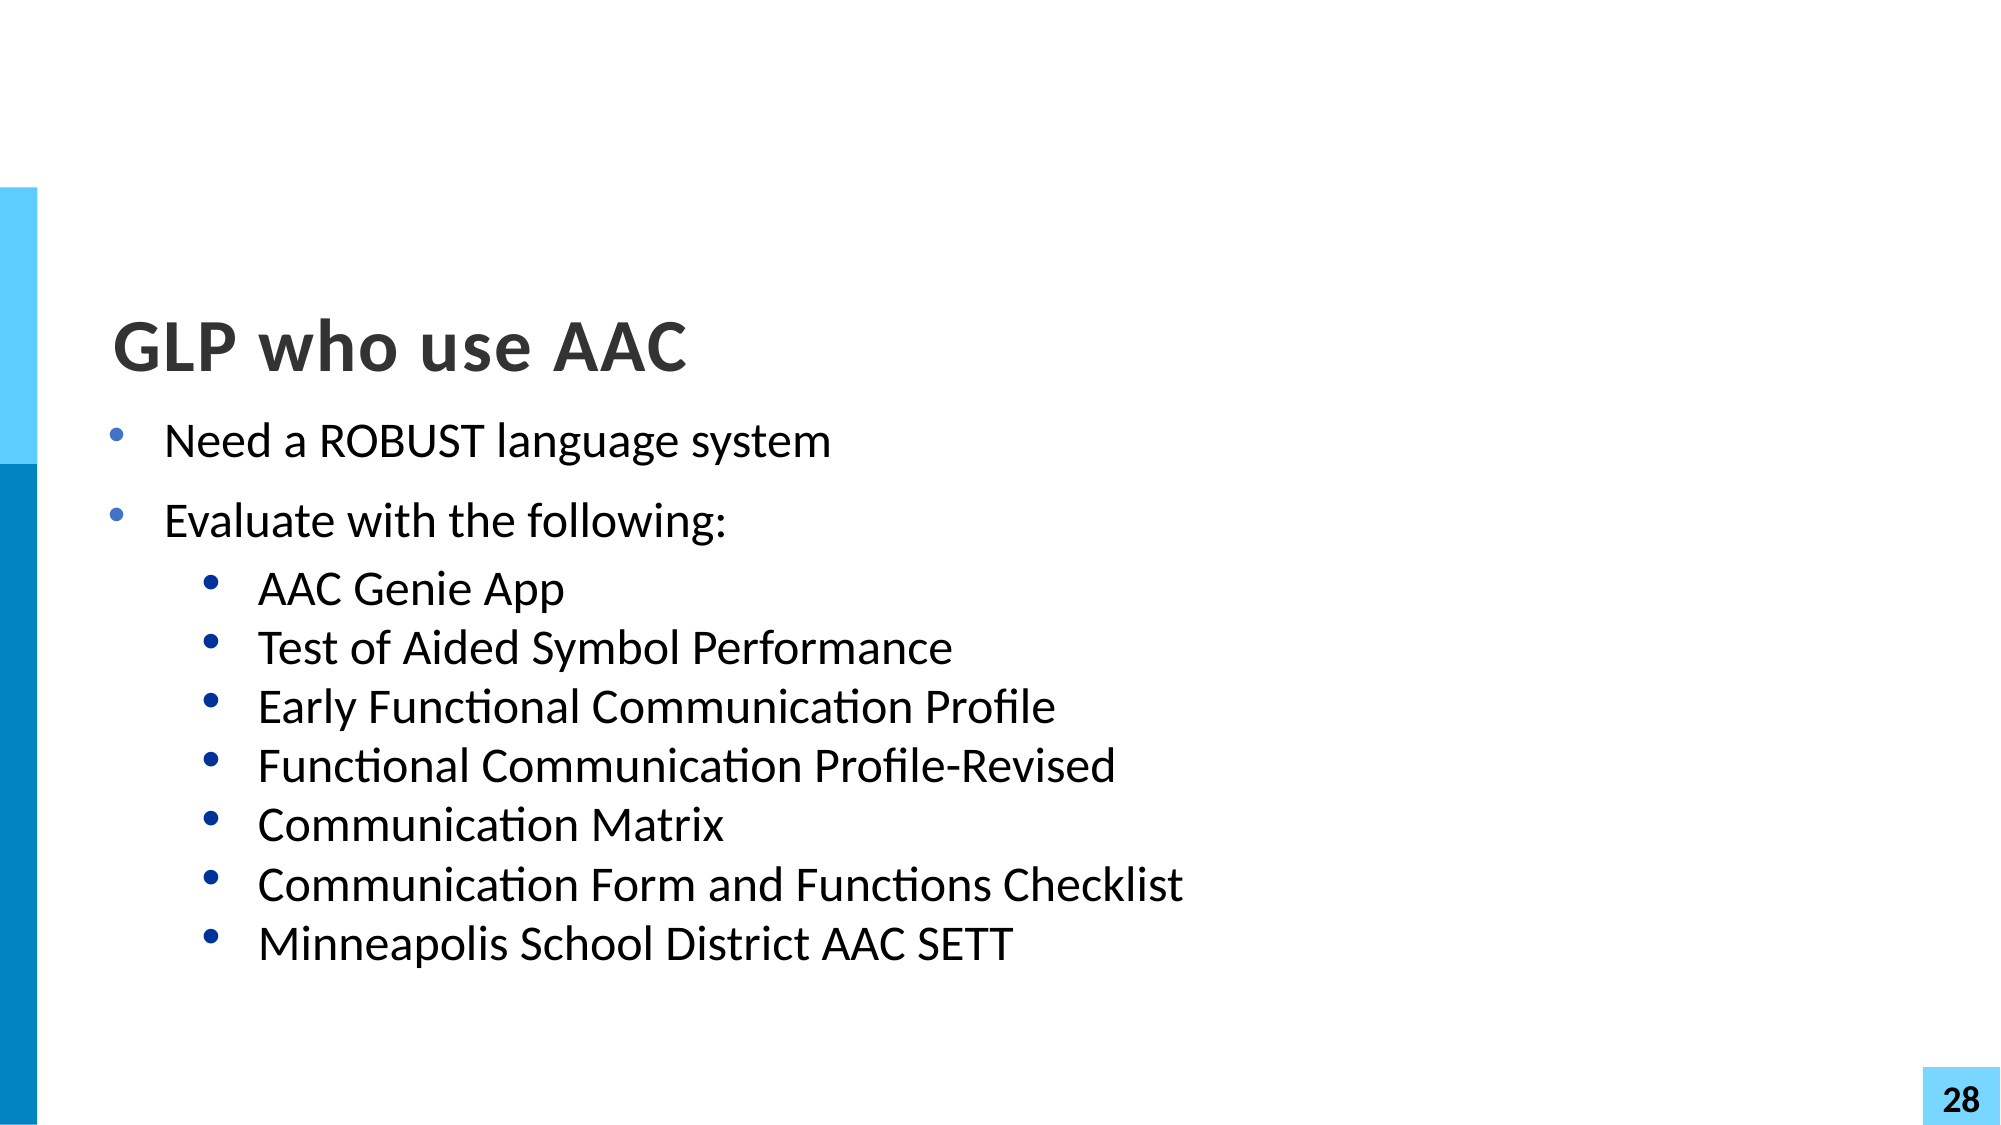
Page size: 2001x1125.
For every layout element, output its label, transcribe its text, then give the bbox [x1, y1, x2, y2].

list Need a ROBUST language system Evaluate with the following: AAC Genie App Test of Aided Symbol Performance Early Functional Communication Profile Functional Communication Profile-Revised Communication Matrix Communication Form and Functions Checklist Minneapolis School District AAC SETT [100, 426, 1902, 1077]
title GLP who use AAC [98, 305, 1904, 395]
